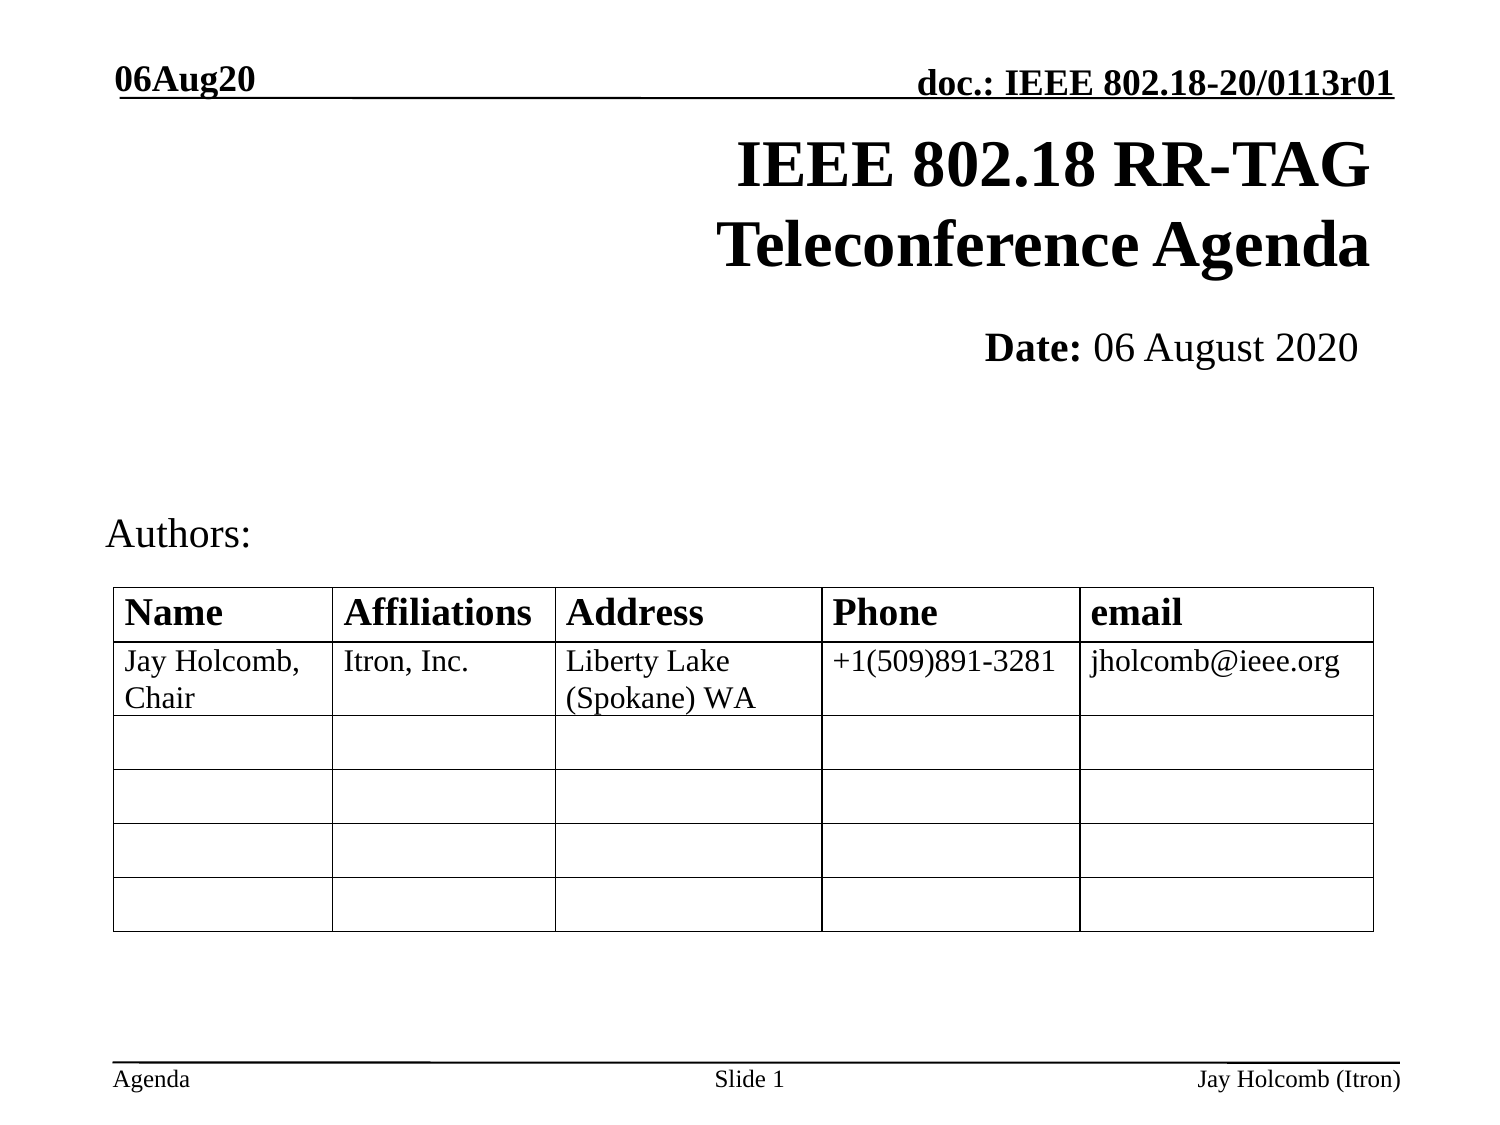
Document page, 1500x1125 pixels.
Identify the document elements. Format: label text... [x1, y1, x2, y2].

footer Jay Holcomb (Itron) [902, 1061, 1402, 1093]
title IEEE 802.18 RR-TAG Teleconference Agenda [112, 112, 1388, 288]
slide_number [114, 54, 493, 100]
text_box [98, 587, 1383, 1001]
text_box Authors: [90, 498, 328, 562]
list Date: 06 August 2020 [98, 312, 1375, 440]
slide_number Slide 1 [699, 1061, 800, 1123]
